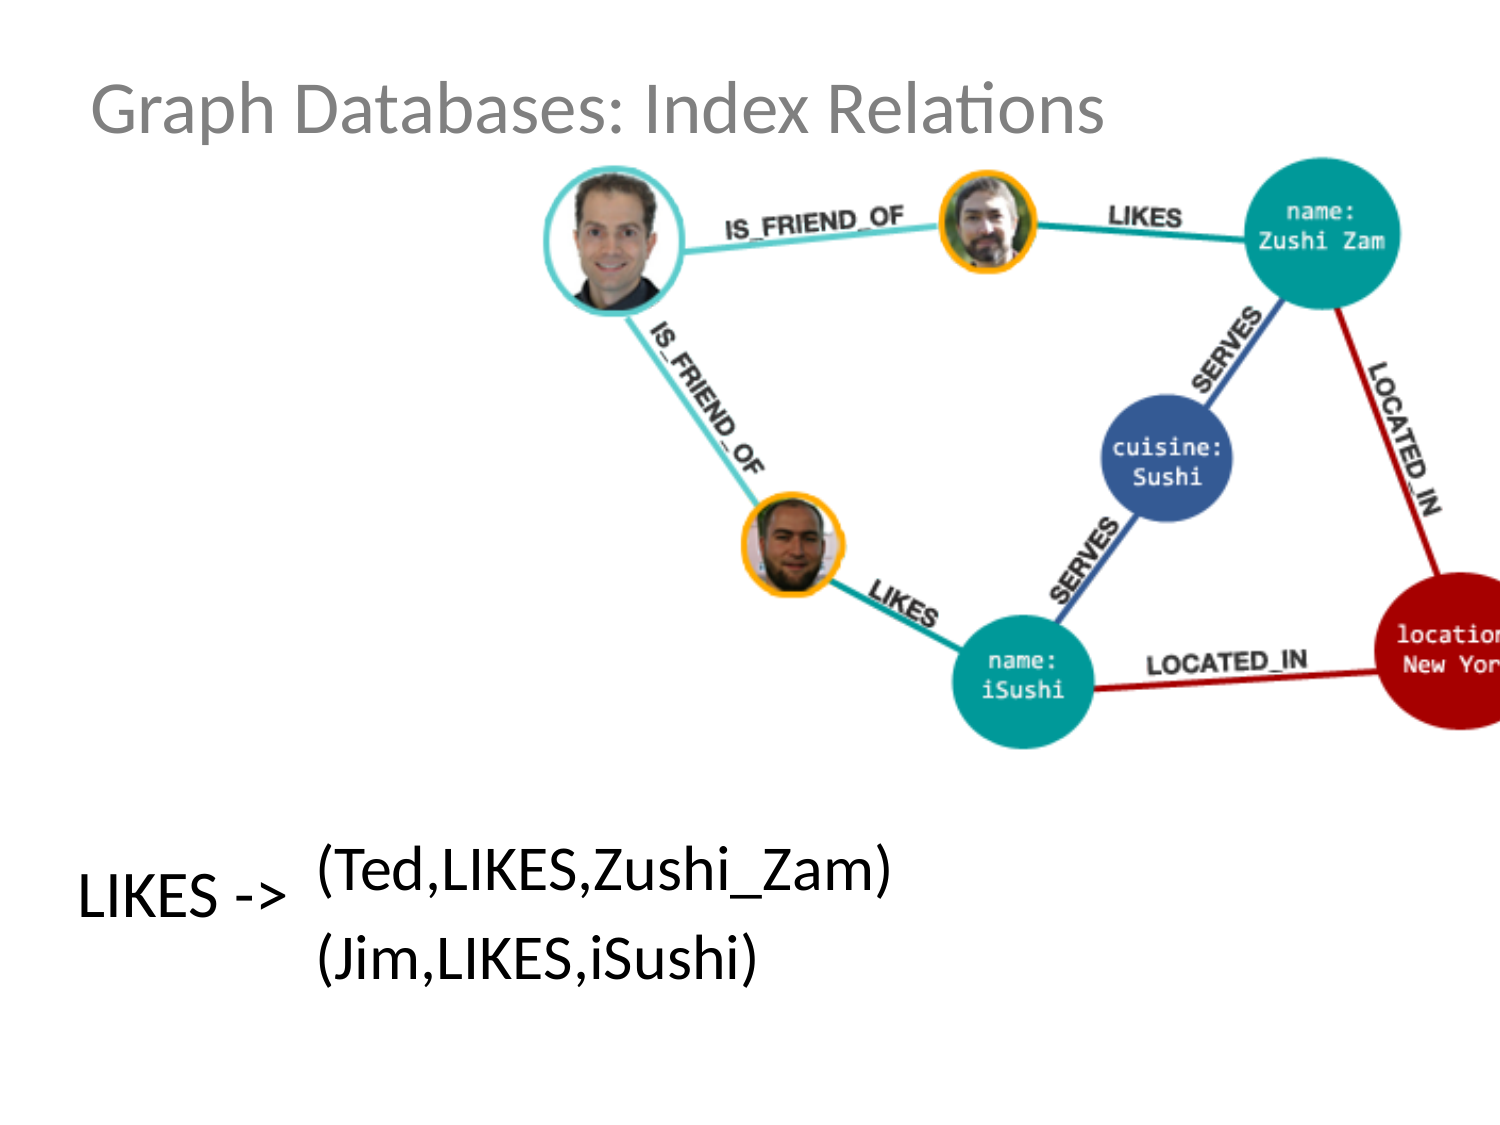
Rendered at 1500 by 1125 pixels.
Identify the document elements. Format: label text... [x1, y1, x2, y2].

text_box LIKES -> [62, 843, 838, 1025]
text_box (Ted,LIKES,Zushi_Zam) (Jim,LIKES,iSushi) [300, 818, 1075, 1000]
picture [537, 149, 1500, 788]
title Graph Databases: Index Relations [75, 45, 1425, 163]
